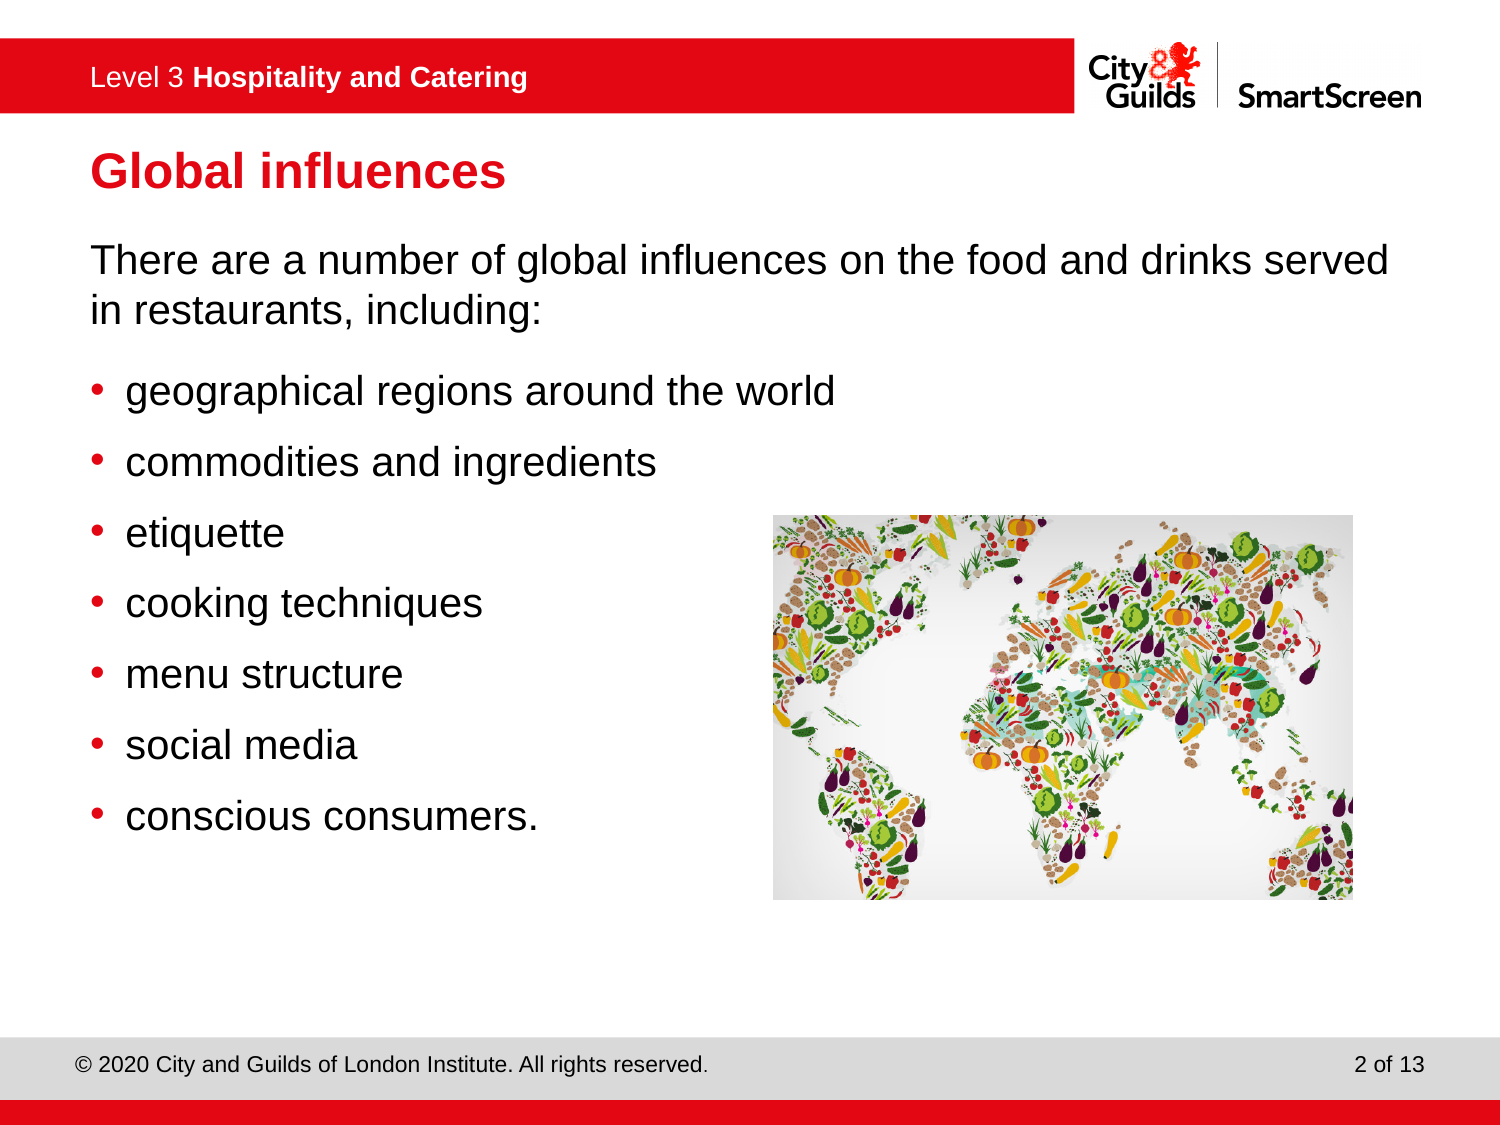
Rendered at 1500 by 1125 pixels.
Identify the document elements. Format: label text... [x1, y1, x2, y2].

picture [773, 514, 1353, 901]
list There are a number of global influences on the food and drinks served in restaurants, including: geographical regions around the world commodities and ingredients etiquette cooking techniques menu structure social media conscious consumers. [74, 224, 1426, 1006]
title Global influences [74, 137, 1424, 201]
picture [1089, 42, 1421, 108]
